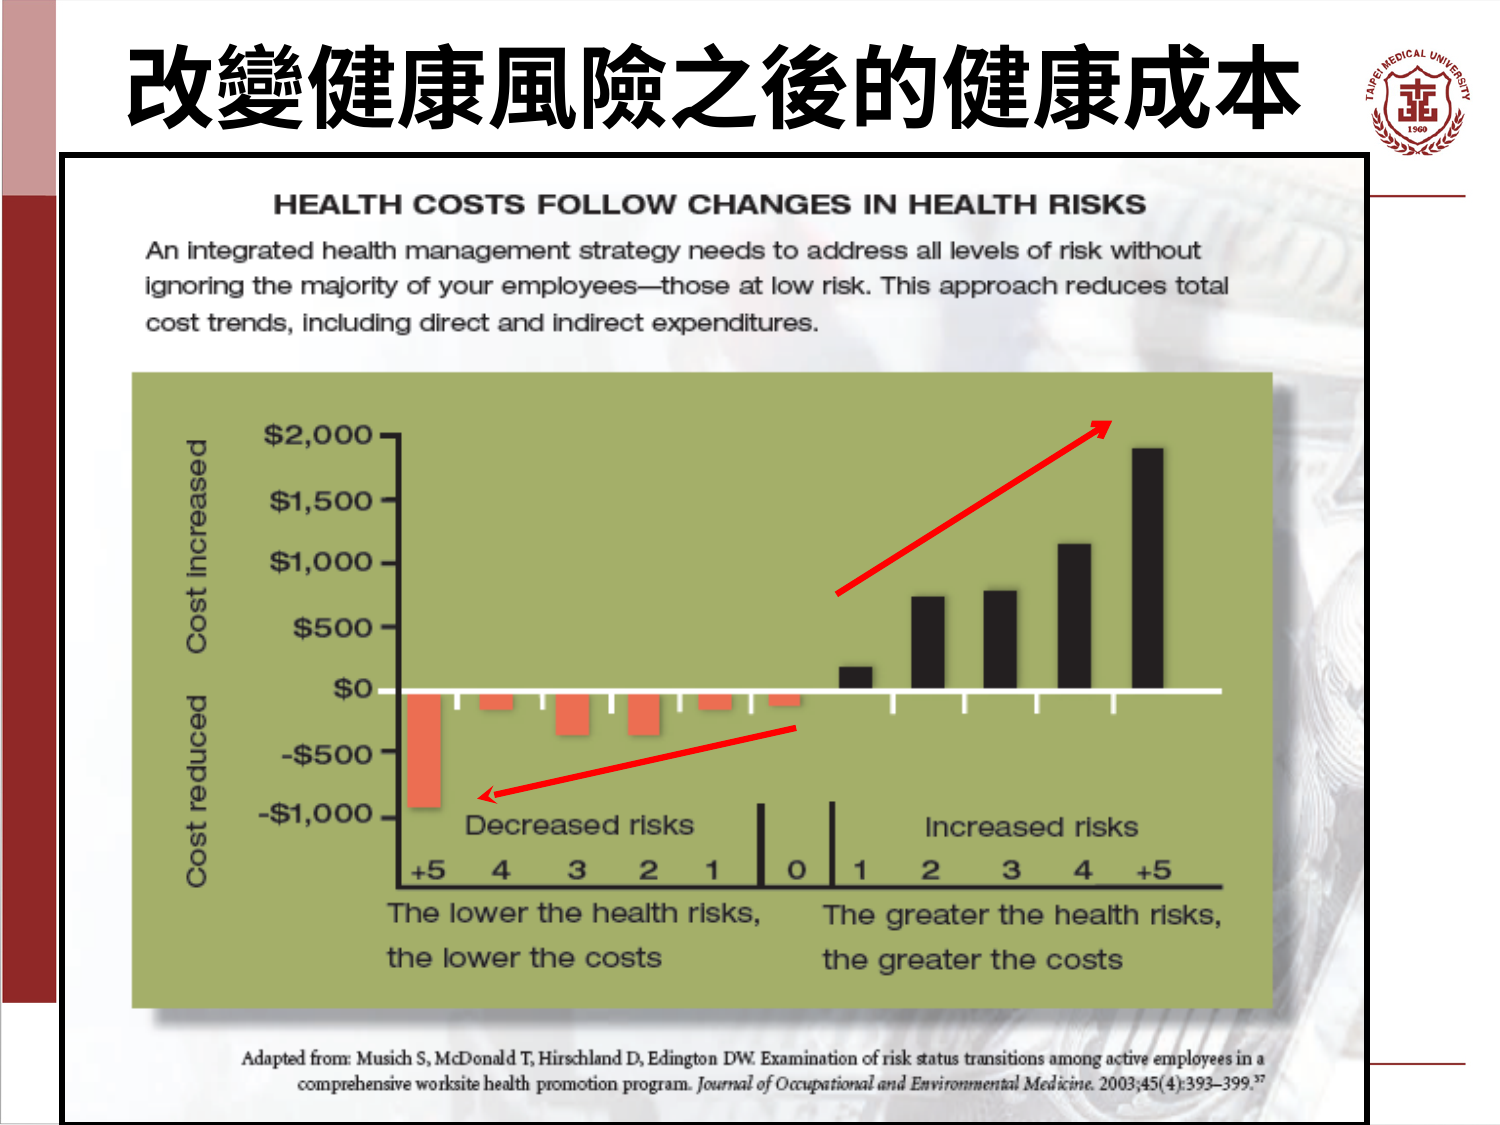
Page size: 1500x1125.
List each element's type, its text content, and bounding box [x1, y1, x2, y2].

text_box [836, 420, 1113, 595]
picture [64, 157, 1365, 1123]
title 改變健康風險之後的健康成本 [106, 19, 1323, 150]
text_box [476, 727, 797, 799]
picture [0, 0, 1500, 1125]
